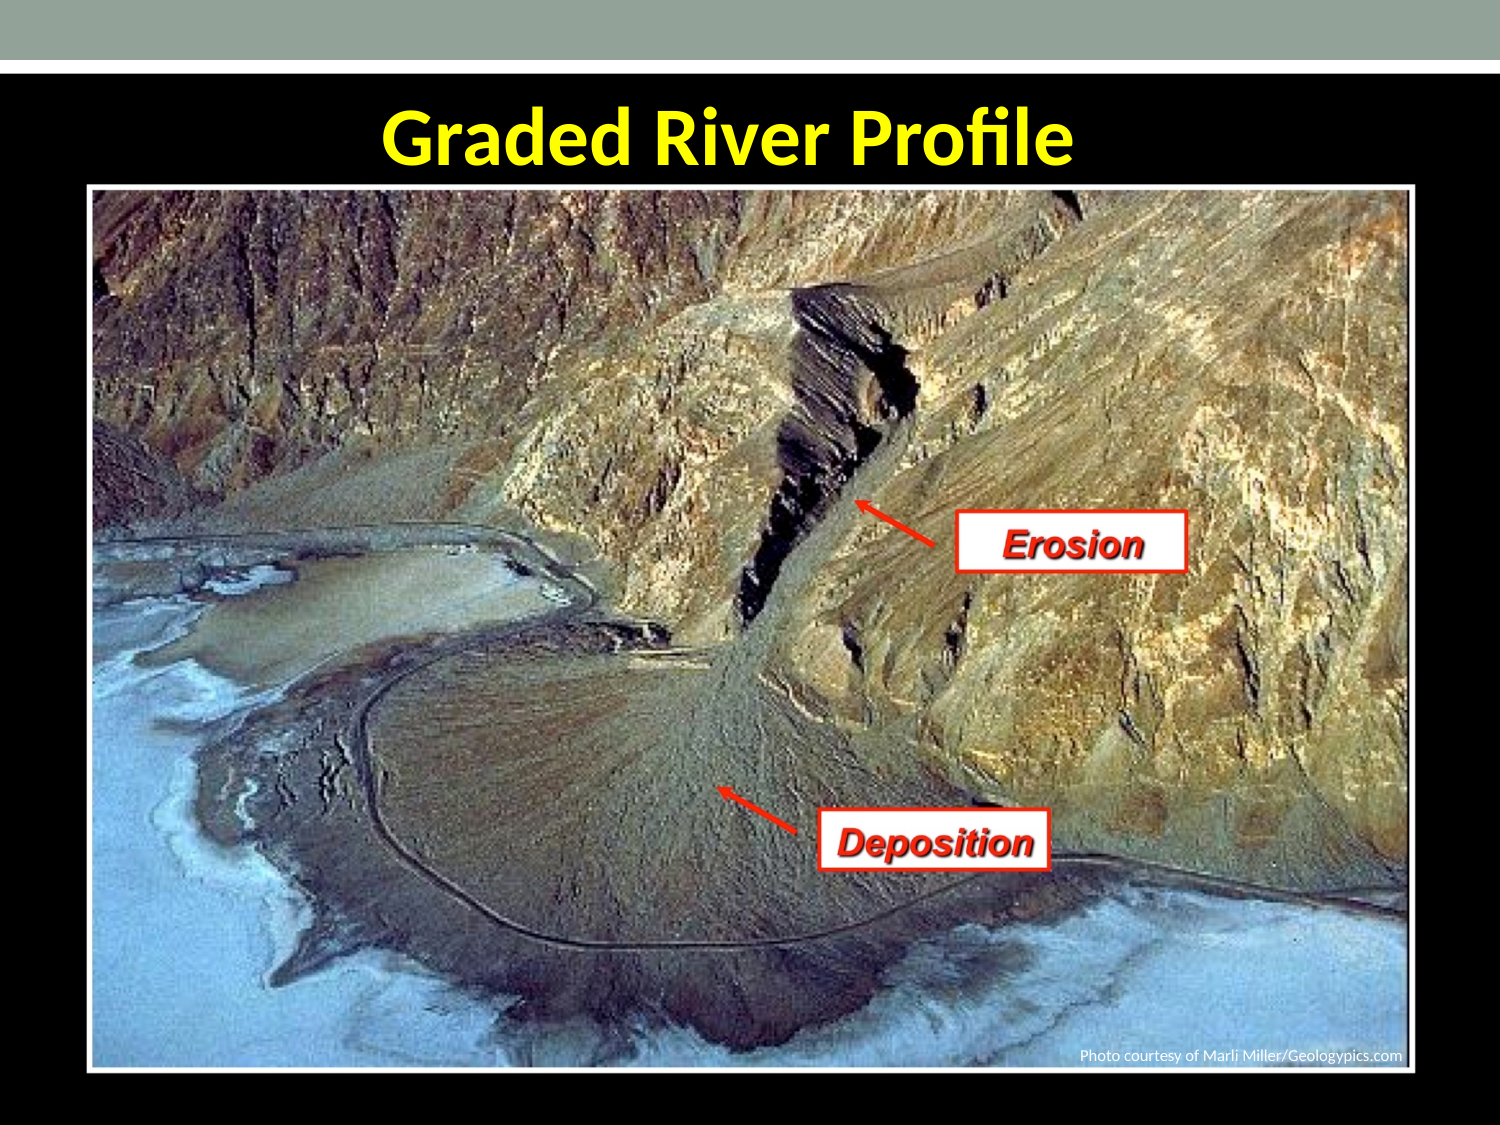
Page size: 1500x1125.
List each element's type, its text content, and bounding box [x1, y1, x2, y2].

text_box Graded River Profile [366, 75, 1091, 171]
picture [62, 173, 1438, 1107]
